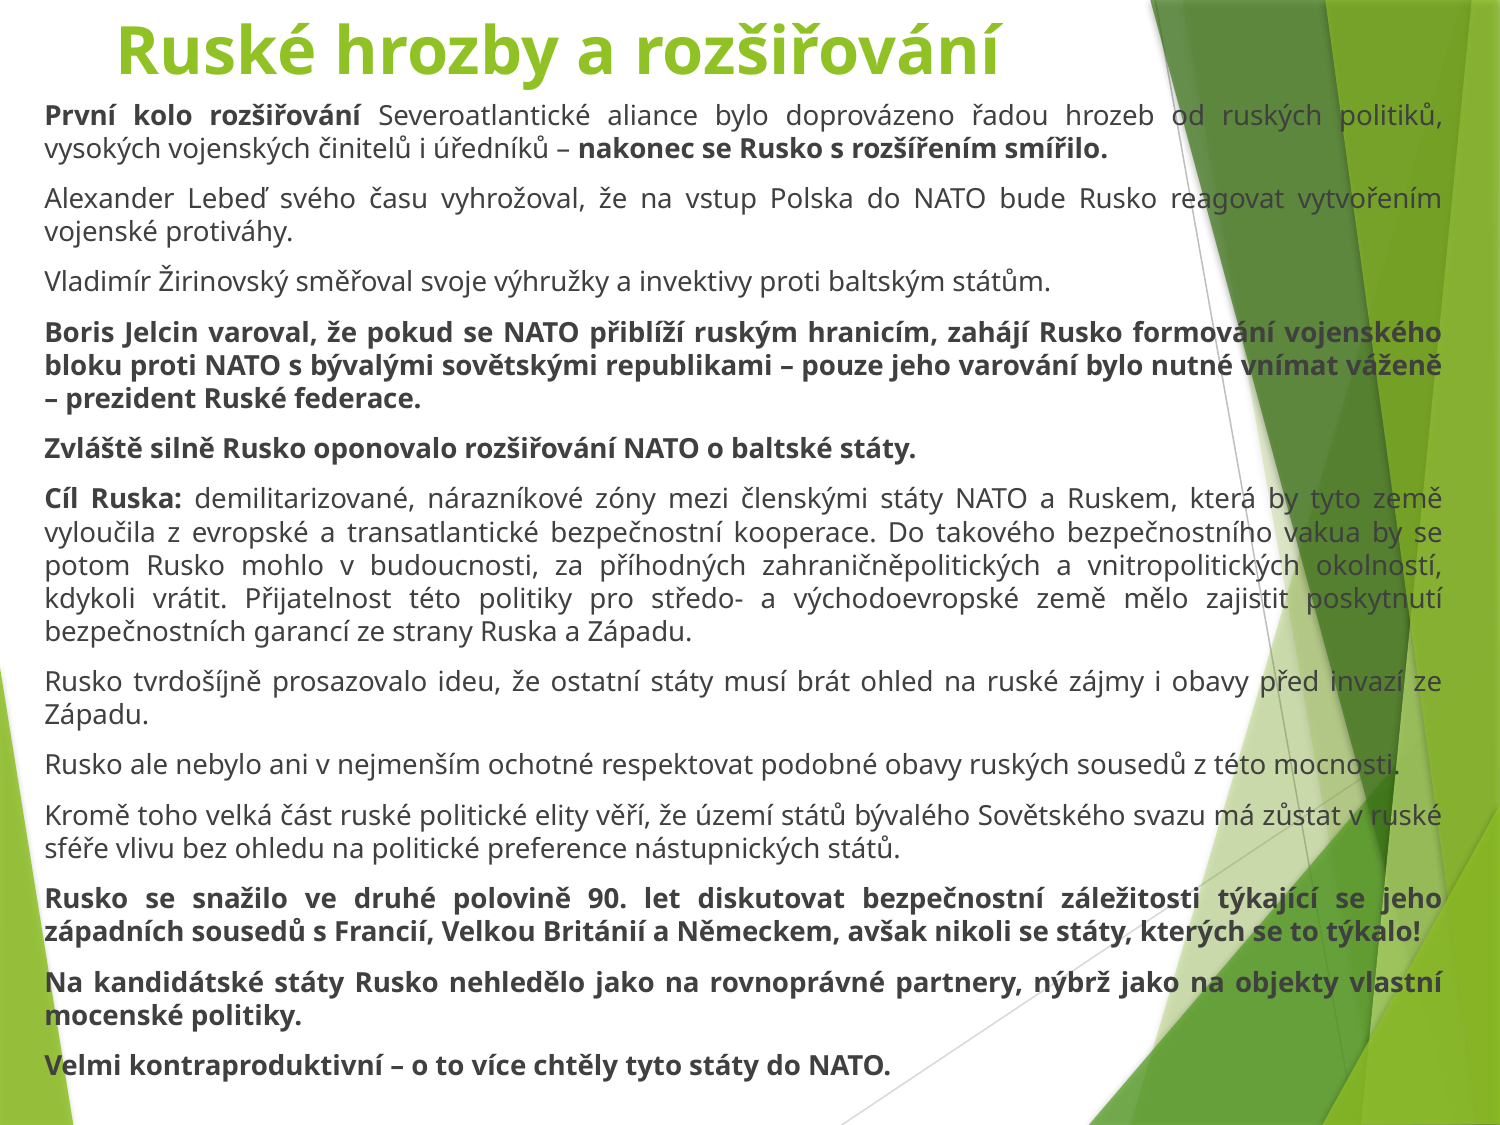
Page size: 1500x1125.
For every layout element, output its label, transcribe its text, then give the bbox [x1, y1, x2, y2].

title Ruské hrozby a rozšiřování [100, 0, 1425, 55]
list První kolo rozšiřování Severoatlantické aliance bylo doprovázeno řadou hrozeb od ruských politiků, vysokých vojenských činitelů i úředníků – nakonec se Rusko s rozšířením smířilo. Alexander Lebeď svého času vyhrožoval, že na vstup Polska do NATO bude Rusko reagovat vytvořením vojenské protiváhy. Vladimír Žirinovský směřoval svoje výhružky a invektivy proti baltským státům. Boris Jelcin varoval, že pokud se NATO přiblíží ruským hranicím, zahájí Rusko formování vojenského bloku proti NATO s bývalými sovětskými republikami – pouze jeho varování bylo nutné vnímat váženě – prezident Ruské federace. Zvláště silně Rusko oponovalo rozšiřování NATO o baltské státy. Cíl Ruska: demilitarizované, nárazníkové zóny mezi členskými státy NATO a Ruskem, která by tyto země vyloučila z evropské a transatlantické bezpečnostní kooperace. Do takového bezpečnostního vakua by se potom Rusko mohlo v budoucnosti, za příhodných zahraničněpolitických a vnitropolitických okolností, kdykoli vrátit. Přijatelnost této politiky pro středo- a východoevropské země mělo zajistit poskytnutí bezpečnostních garancí ze strany Ruska a Západu. Rusko tvrdošíjně prosazovalo ideu, že ostatní státy musí brát ohled na ruské zájmy i obavy před invazí ze Západu. Rusko ale nebylo ani v nejmenším ochotné respektovat podobné obavy ruských sousedů z této mocnosti. Kromě toho velká část ruské politické elity věří, že území států bývalého Sovětského svazu má zůstat v ruské sféře vlivu bez ohledu na politické preference nástupnických států. Rusko se snažilo ve druhé polovině 90. let diskutovat bezpečnostní záležitosti týkající se jeho západních sousedů s Francií, Velkou Británií a Německem, avšak nikoli se státy, kterých se to týkalo! Na kandidátské státy Rusko nehledělo jako na rovnoprávné partnery, nýbrž jako na objekty vlastní mocenské politiky. Velmi kontraproduktivní – o to více chtěly tyto státy do NATO. [29, 90, 1459, 1106]
